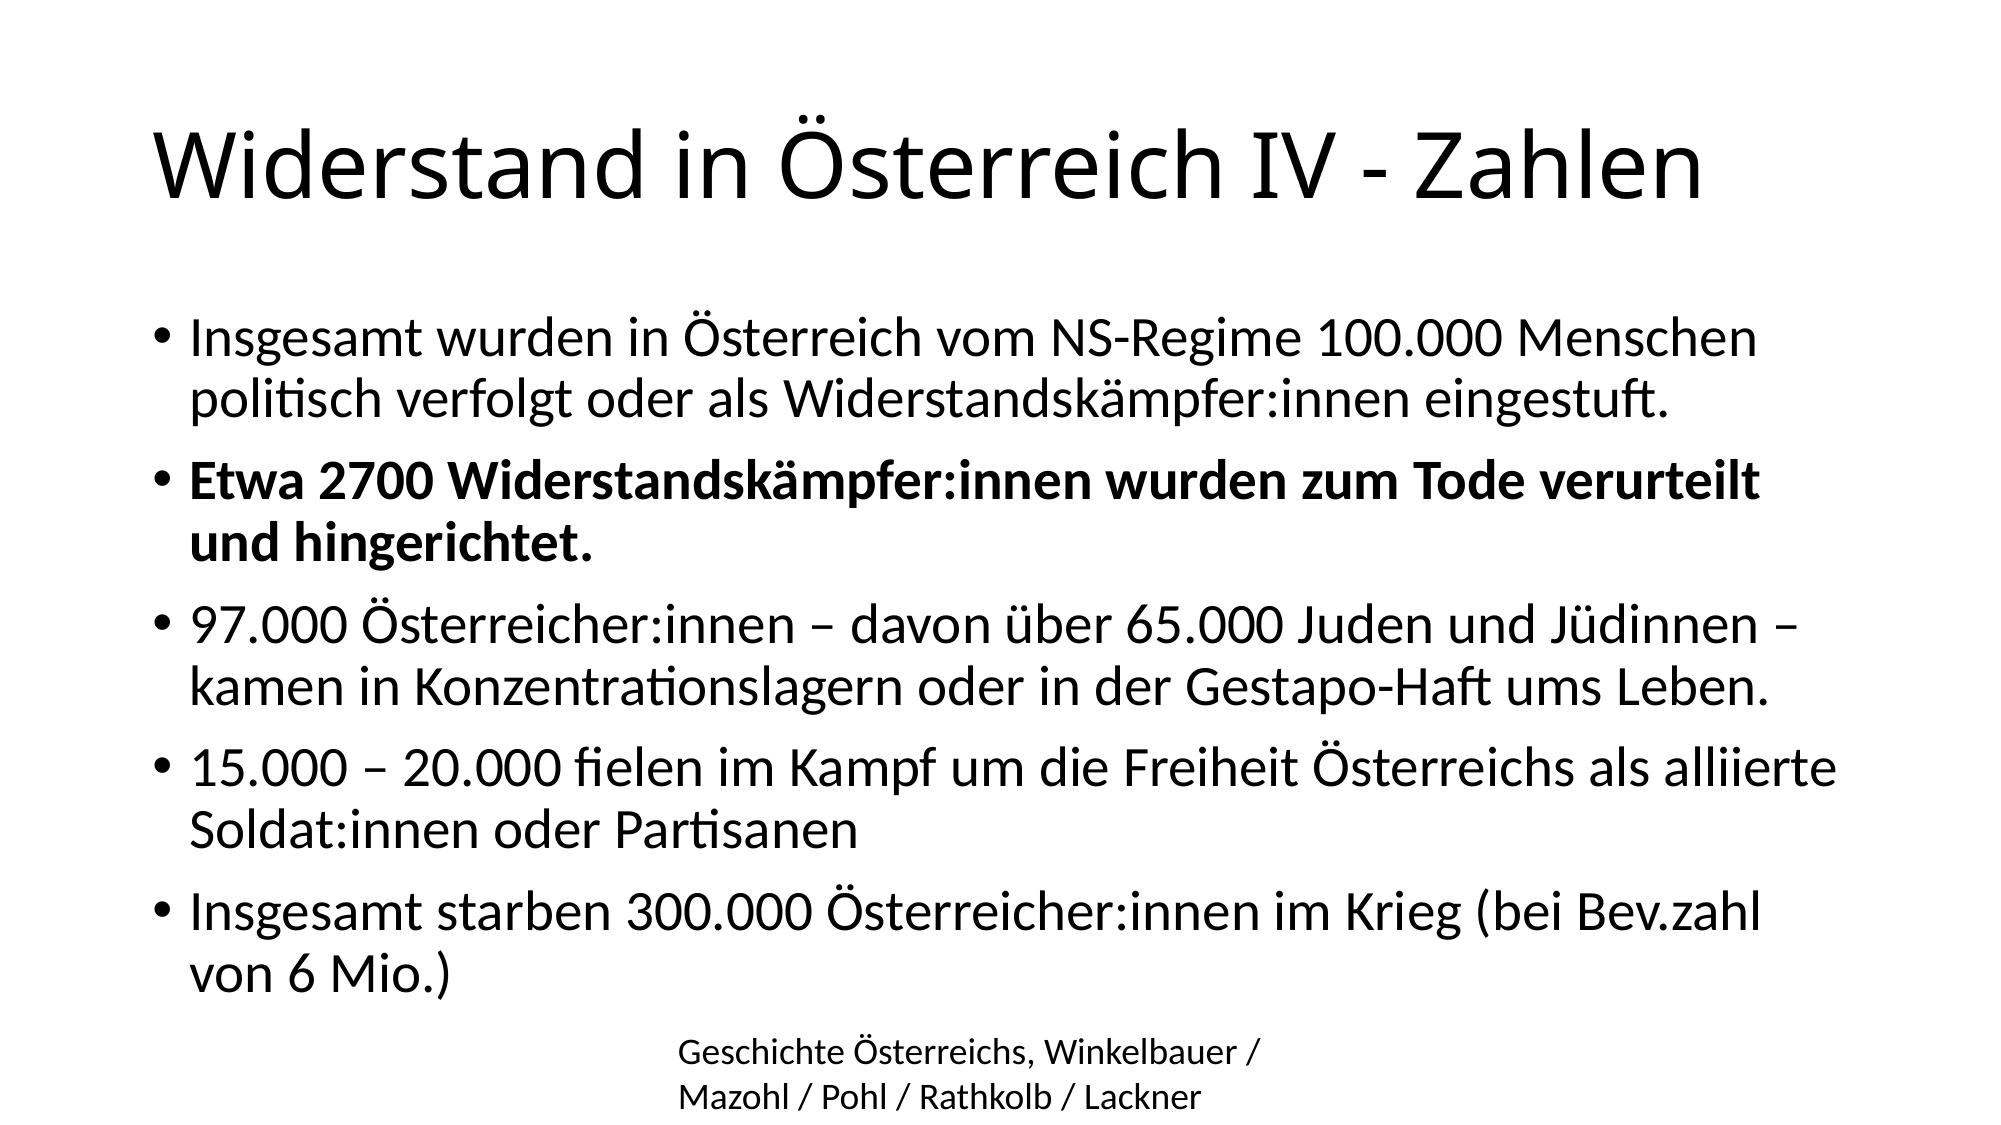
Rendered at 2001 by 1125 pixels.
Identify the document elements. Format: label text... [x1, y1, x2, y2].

list Insgesamt wurden in Österreich vom NS-Regime 100.000 Menschen politisch verfolgt oder als Widerstandskämpfer:innen eingestuft. Etwa 2700 Widerstandskämpfer:innen wurden zum Tode verurteilt und hingerichtet. 97.000 Österreicher:innen – davon über 65.000 Juden und Jüdinnen – kamen in Konzentrationslagern oder in der Gestapo-Haft ums Leben. 15.000 – 20.000 fielen im Kampf um die Freiheit Österreichs als alliierte Soldat:innen oder Partisanen Insgesamt starben 300.000 Österreicher:innen im Krieg (bei Bev.zahl von 6 Mio.) [137, 299, 1863, 1014]
text_box Geschichte Österreichs, Winkelbauer / Mazohl / Pohl / Rathkolb / Lackner [663, 1019, 1337, 1125]
title Widerstand in Österreich IV - Zahlen [137, 59, 1863, 278]
